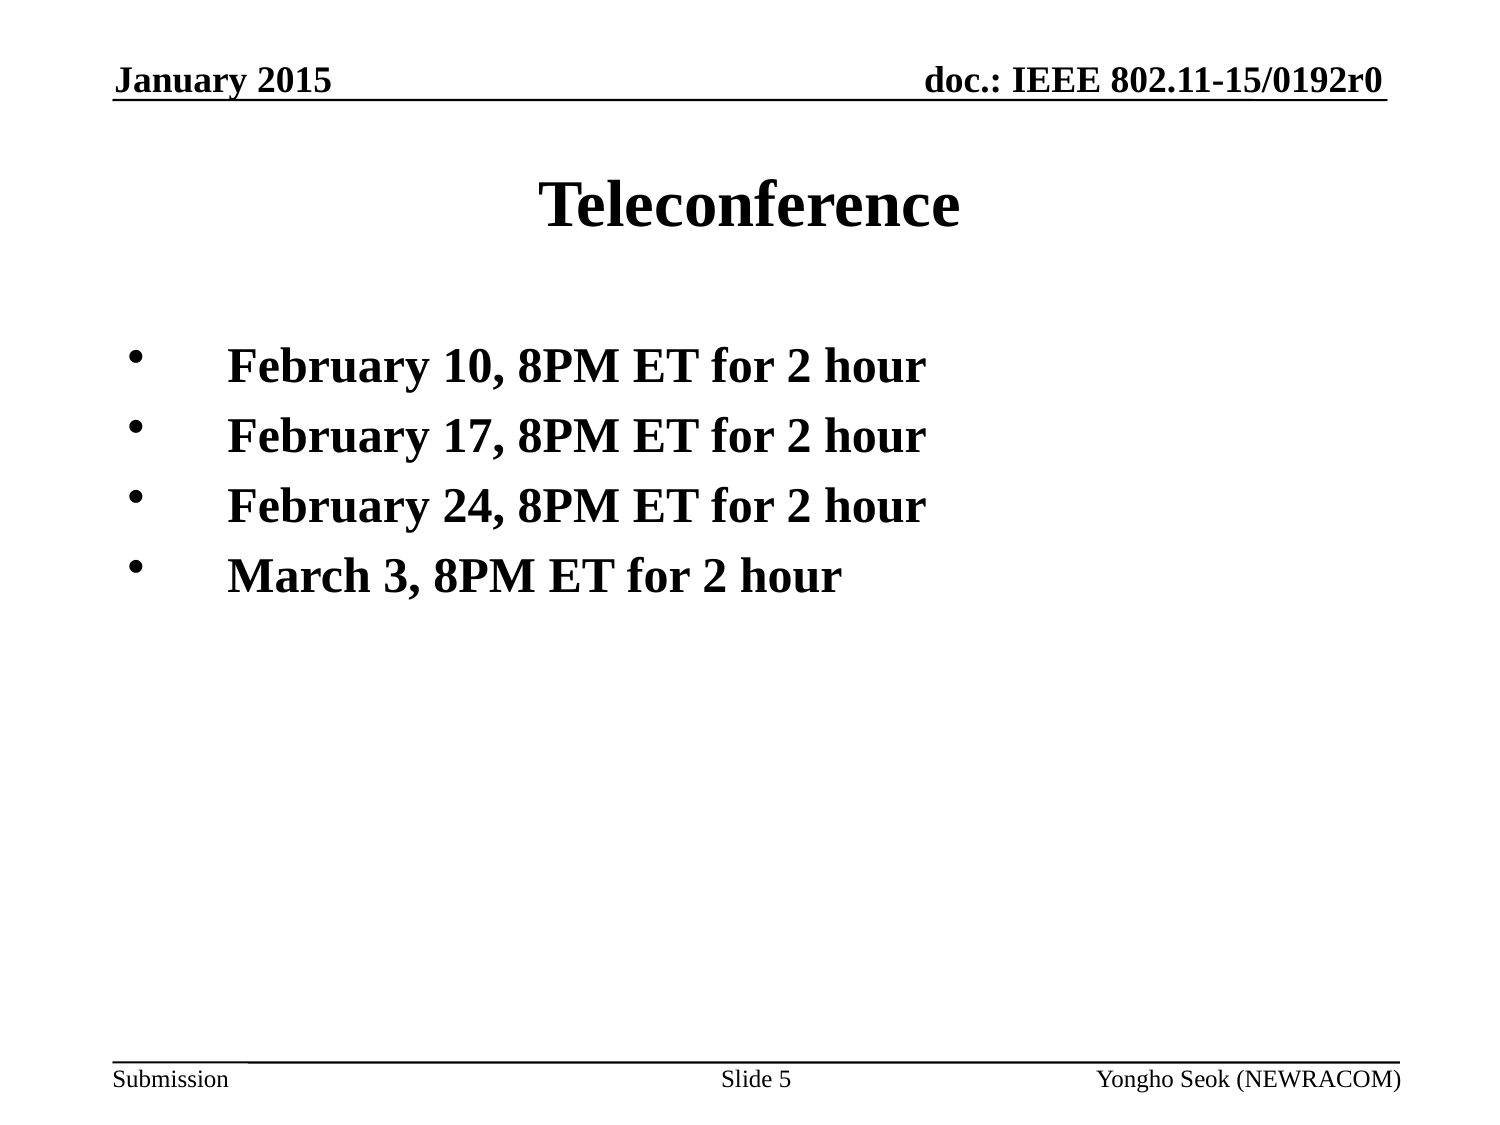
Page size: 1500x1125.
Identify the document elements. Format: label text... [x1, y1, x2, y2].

footer Yongho Seok (NEWRACOM) [1088, 1061, 1402, 1093]
slide_number Slide 5 [712, 1061, 800, 1093]
title Teleconference [112, 112, 1388, 288]
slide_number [114, 54, 335, 101]
list February 10, 8PM ET for 2 hour February 17, 8PM ET for 2 hour February 24, 8PM ET for 2 hour March 3, 8PM ET for 2 hour [112, 324, 1388, 1001]
